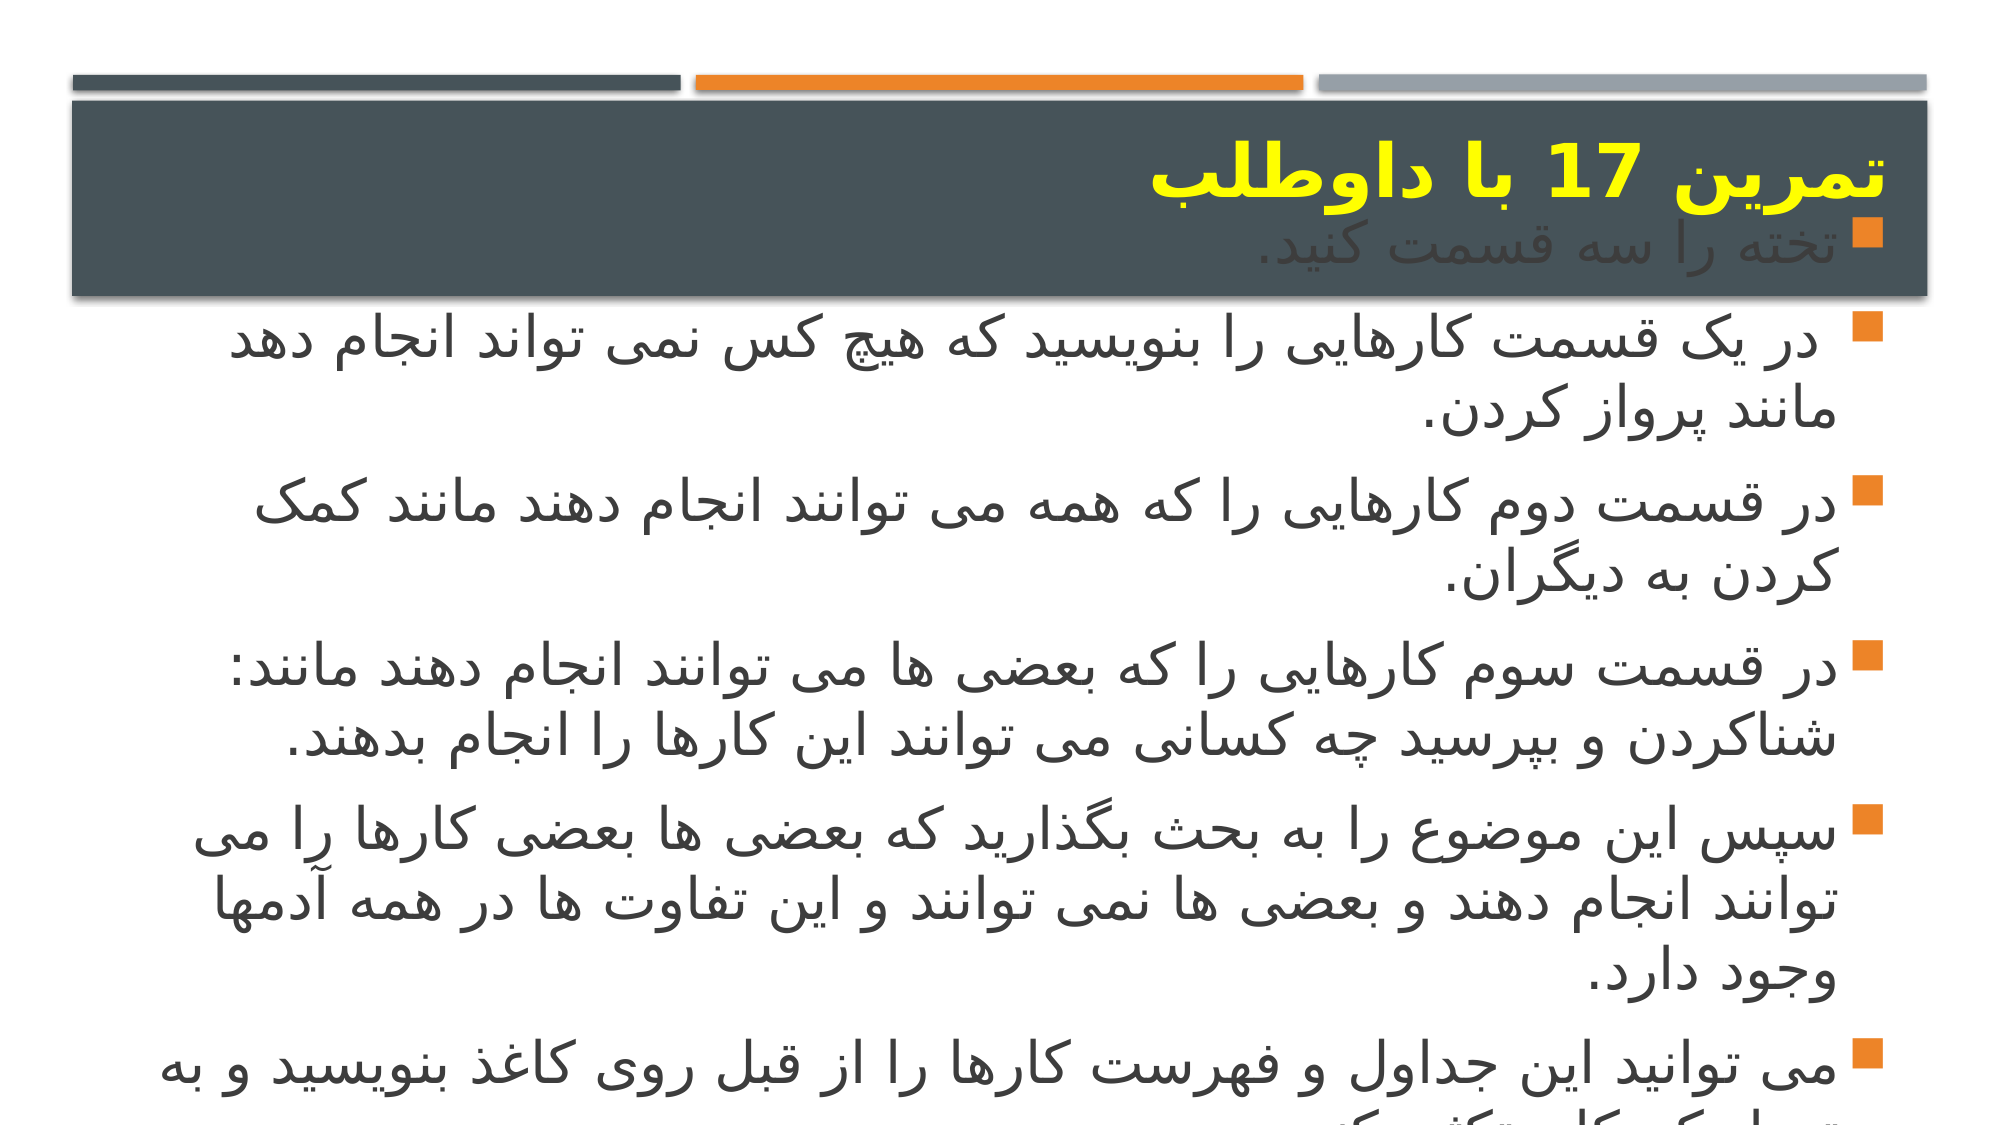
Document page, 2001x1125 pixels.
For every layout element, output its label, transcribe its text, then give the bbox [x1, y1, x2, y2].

list تخته را سه قسمت کنید. در یک قسمت کارهایی را بنویسید که هیچ کس نمی تواند انجام دهد مانند پرواز کردن. در قسمت دوم کارهایی را که همه می توانند انجام دهند مانند کمک کردن به دیگران. در قسمت سوم کارهایی را که بعضی ها می توانند انجام دهند مانند: شناکردن و بپرسید چه کسانی می توانند این کارها را انجام بدهند. سپس این موضوع را به بحث بگذارید که بعضی ها بعضی کارها را می توانند انجام دهند و بعضی ها نمی توانند و این تفاوت ها در همه آدمها وجود دارد. می توانید این جداول و فهرست کارها را از قبل روی کاغذ بنویسید و به تعداد کودکان تکثیر کنید. [95, 281, 1905, 1089]
title تمرین 17 با داوطلب [95, 115, 1905, 281]
